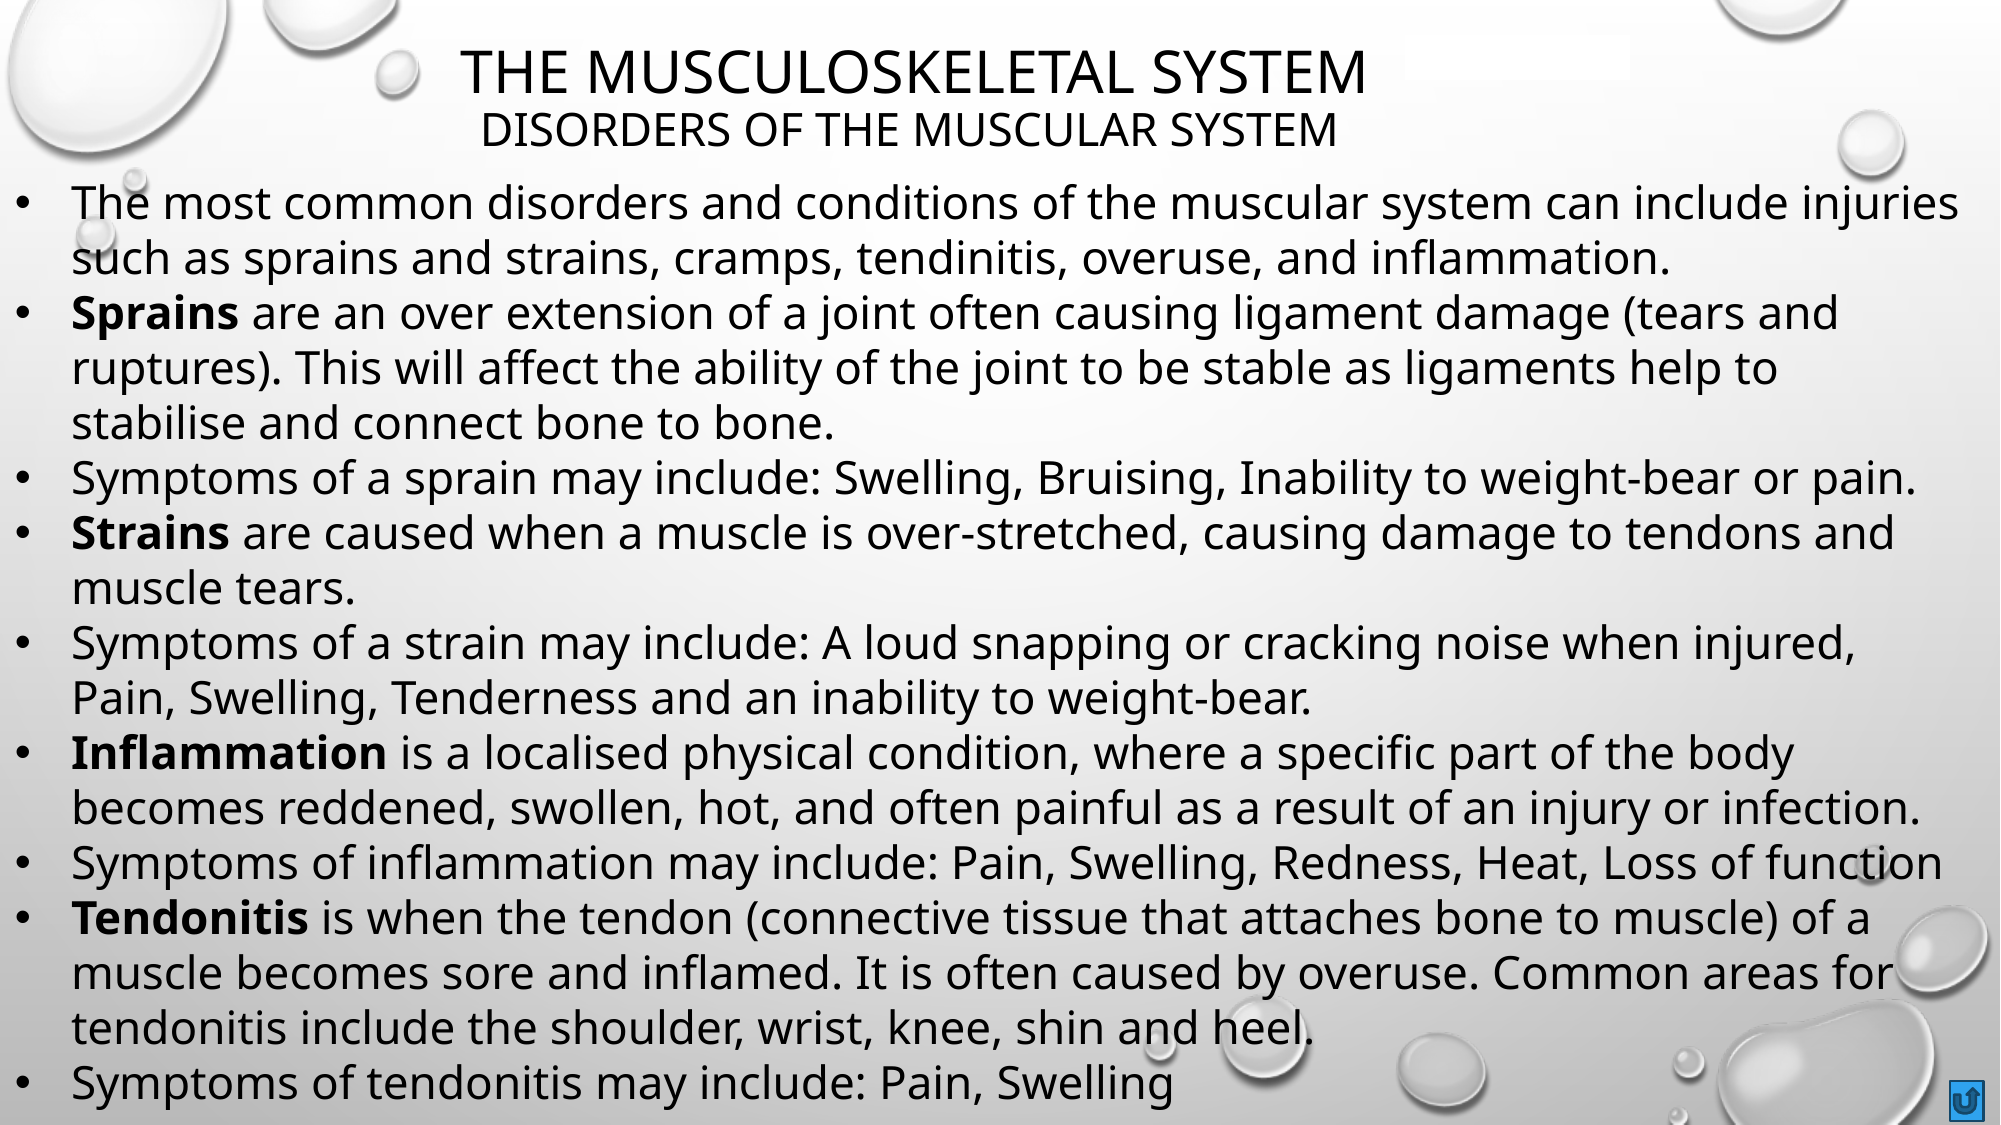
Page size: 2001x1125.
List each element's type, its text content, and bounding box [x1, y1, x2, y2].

picture [0, 0, 2000, 1125]
text_box [1949, 1080, 1985, 1122]
title The musculoskeletal system Disorders of the muscular system [425, 1, 1406, 198]
text_box The most common disorders and conditions of the muscular system can include injuries such as sprains and strains, cramps, tendinitis, overuse, and inflammation. Sprains are an over extension of a joint often causing ligament damage (tears and ruptures). This will affect the ability of the joint to be stable as ligaments help to stabilise and connect bone to bone. Symptoms of a sprain may include: Swelling, Bruising, Inability to weight-bear or pain. Strains are caused when a muscle is over-stretched, causing damage to tendons and muscle tears. Symptoms of a strain may include: A loud snapping or cracking noise when injured, Pain, Swelling, Tenderness and an inability to weight-bear. Inflammation is a localised physical condition, where a specific part of the body becomes reddened, swollen, hot, and often painful as a result of an injury or infection. Symptoms of inflammation may include: Pain, Swelling, Redness, Heat, Loss of function Tendonitis is when the tendon (connective tissue that attaches bone to muscle) of a muscle becomes sore and inflamed. It is often caused by overuse. Common areas for tendonitis include the shoulder, wrist, knee, shin and heel. Symptoms of tendonitis may include: Pain, Swelling [0, 166, 1980, 1117]
